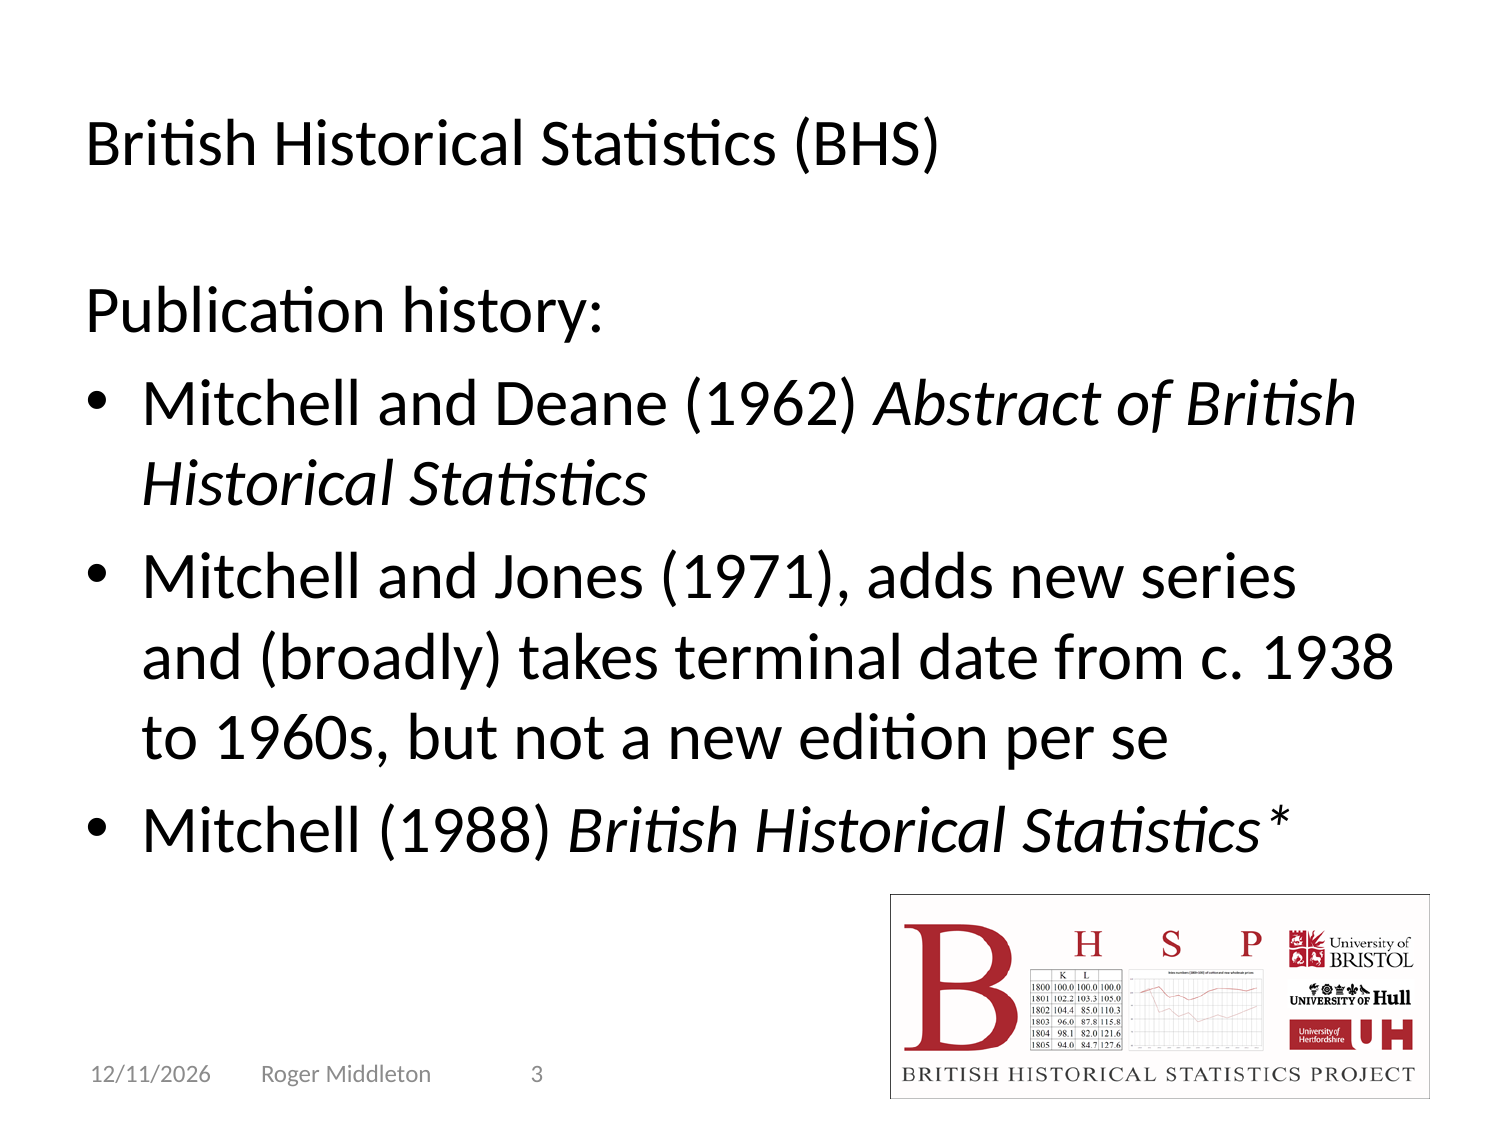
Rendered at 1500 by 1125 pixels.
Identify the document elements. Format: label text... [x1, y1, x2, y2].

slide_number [75, 1042, 235, 1103]
picture [890, 894, 1430, 1099]
slide_number 3 [515, 1042, 692, 1103]
list Publication history: Mitchell and Deane (1962) Abstract of British Historical Statistics Mitchell and Jones (1971), adds new series and (broadly) takes terminal date from c. 1938 to 1960s, but not a new edition per se Mitchell (1988) British Historical Statistics* [70, 257, 1430, 879]
title British Historical Statistics (BHS) [70, 45, 1430, 233]
footer Roger Middleton [246, 1042, 504, 1103]
